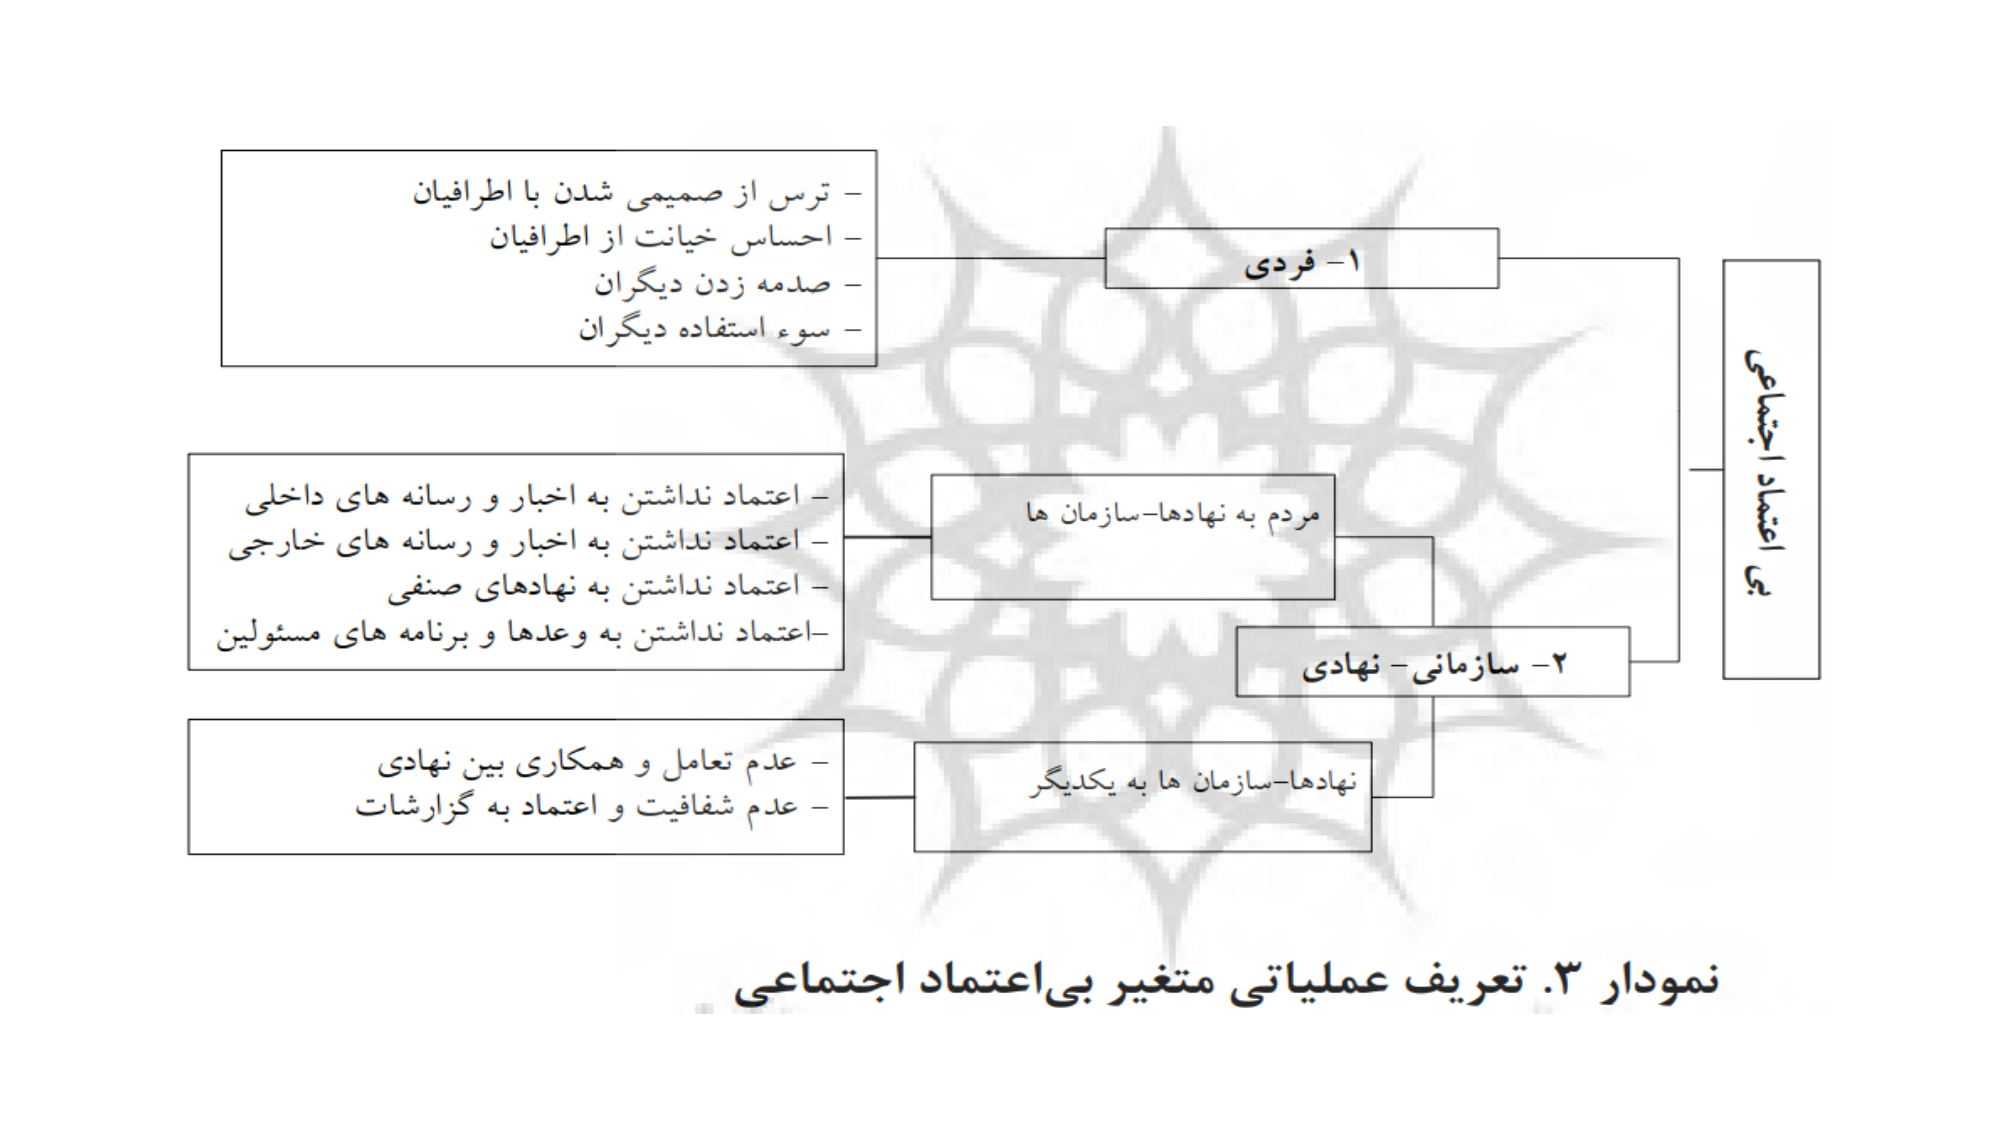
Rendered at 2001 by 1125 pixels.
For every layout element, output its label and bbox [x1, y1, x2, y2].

list [164, 126, 1948, 1014]
